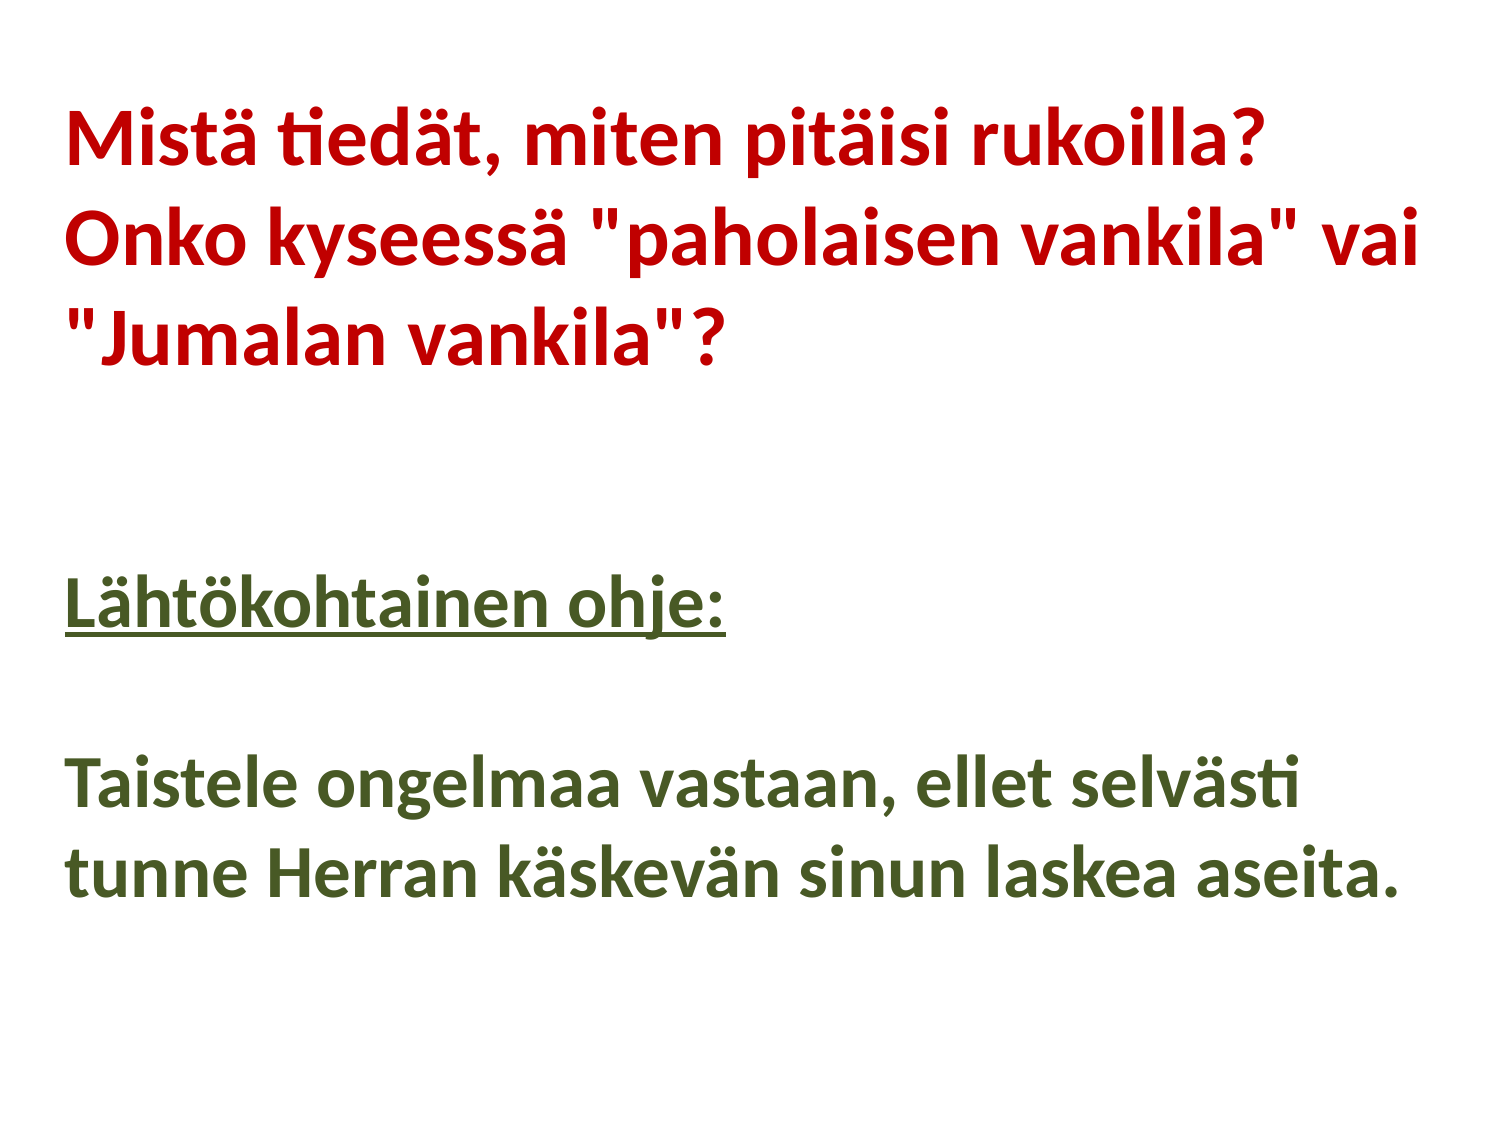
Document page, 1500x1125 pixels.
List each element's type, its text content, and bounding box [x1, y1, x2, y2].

text_box Mistä tiedät, miten pitäisi rukoilla? Onko kyseessä "paholaisen vankila" vai "Jumalan vankila"? Lähtökohtainen ohje: Taistele ongelmaa vastaan, ellet selvästi tunne Herran käskevän sinun laskea aseita. [50, 75, 1438, 920]
